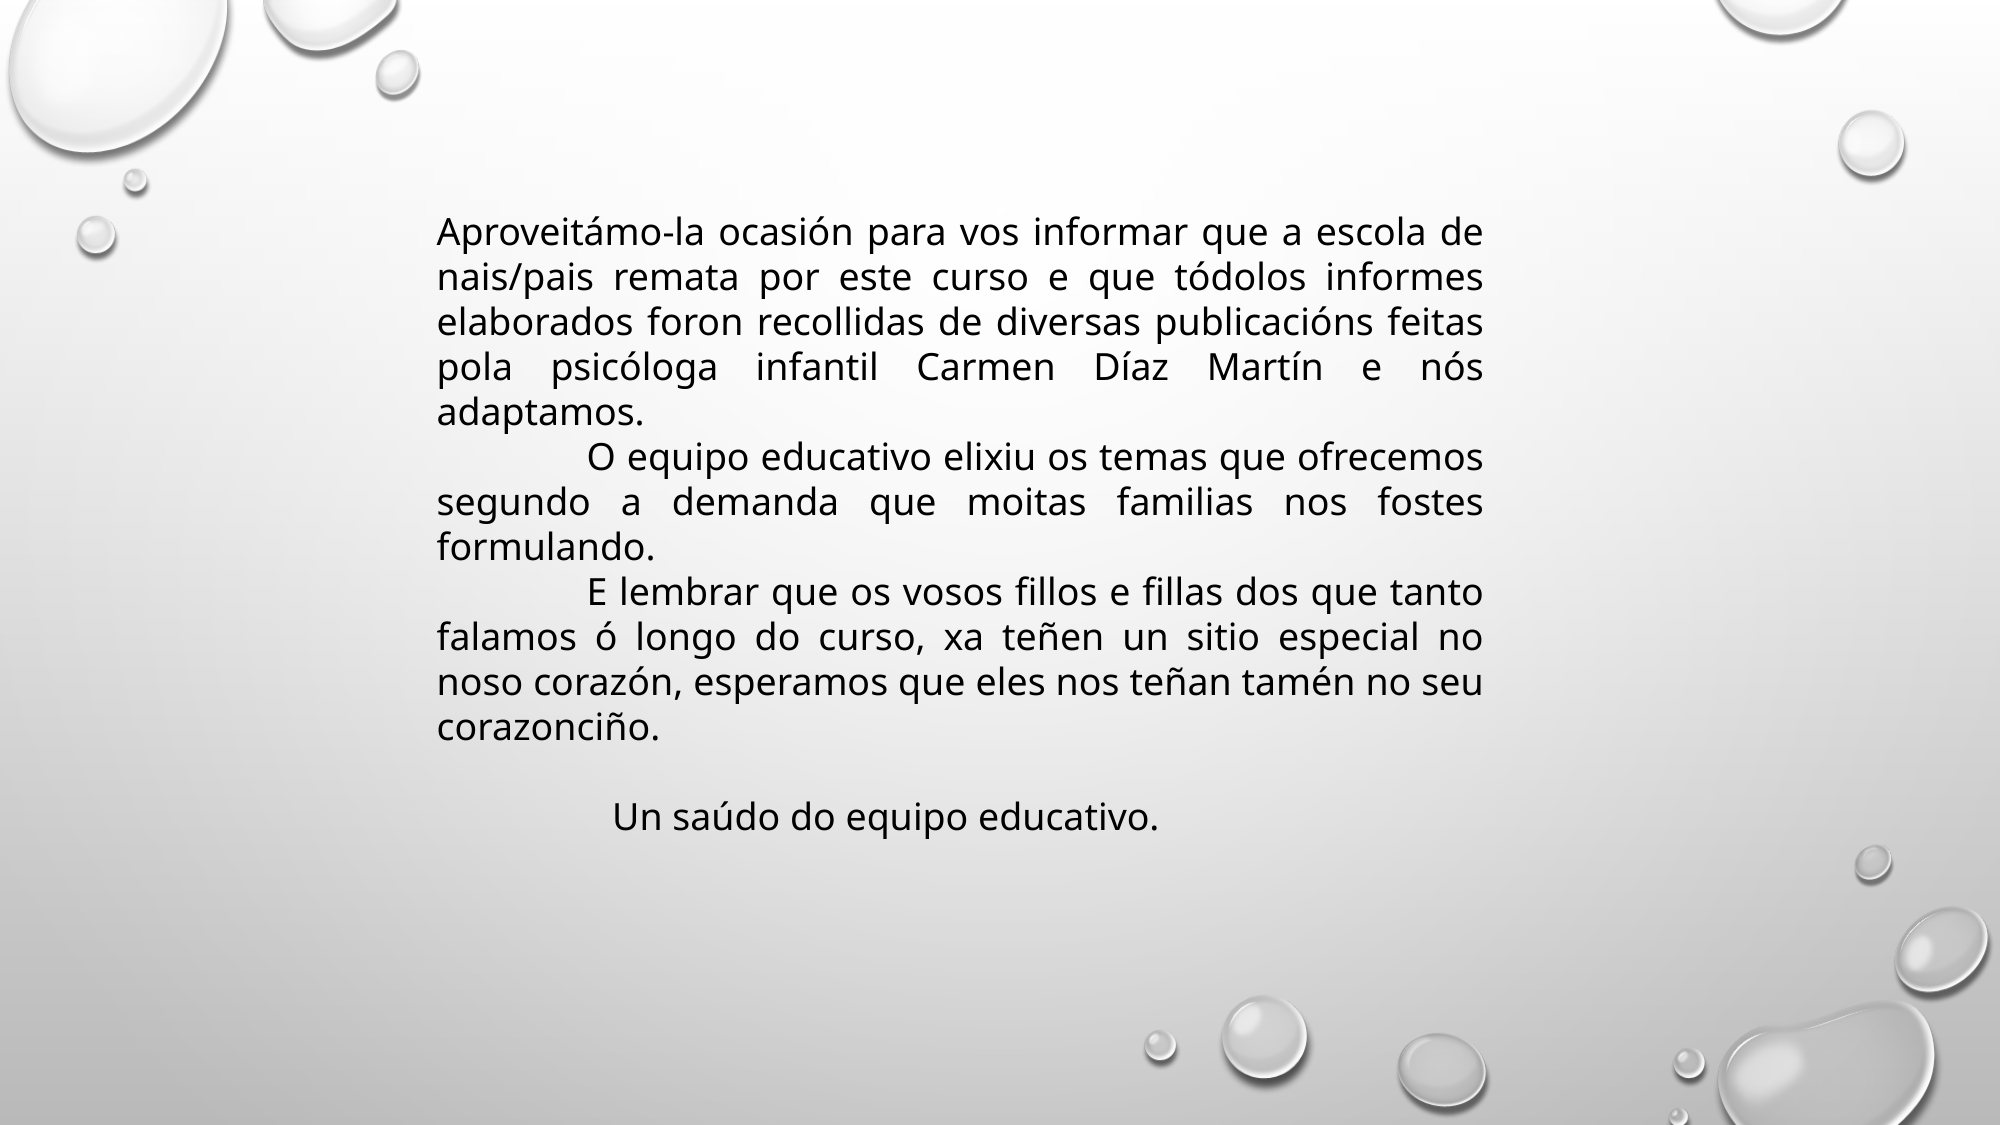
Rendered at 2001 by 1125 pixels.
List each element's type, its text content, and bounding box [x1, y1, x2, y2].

picture [0, 0, 2000, 1125]
text_box Aproveitámo-la ocasión para vos informar que a escola de nais/pais remata por este curso e que tódolos informes elaborados foron recollidas de diversas publicacións feitas pola psicóloga infantil Carmen Díaz Martín e nós adaptamos. O equipo educativo elixiu os temas que ofrecemos segundo a demanda que moitas familias nos fostes formulando. E lembrar que os vosos fillos e fillas dos que tanto falamos ó longo do curso, xa teñen un sitio especial no noso corazón, esperamos que eles nos teñan tamén no seu corazonciño. Un saúdo do equipo educativo. [384, 155, 1500, 846]
